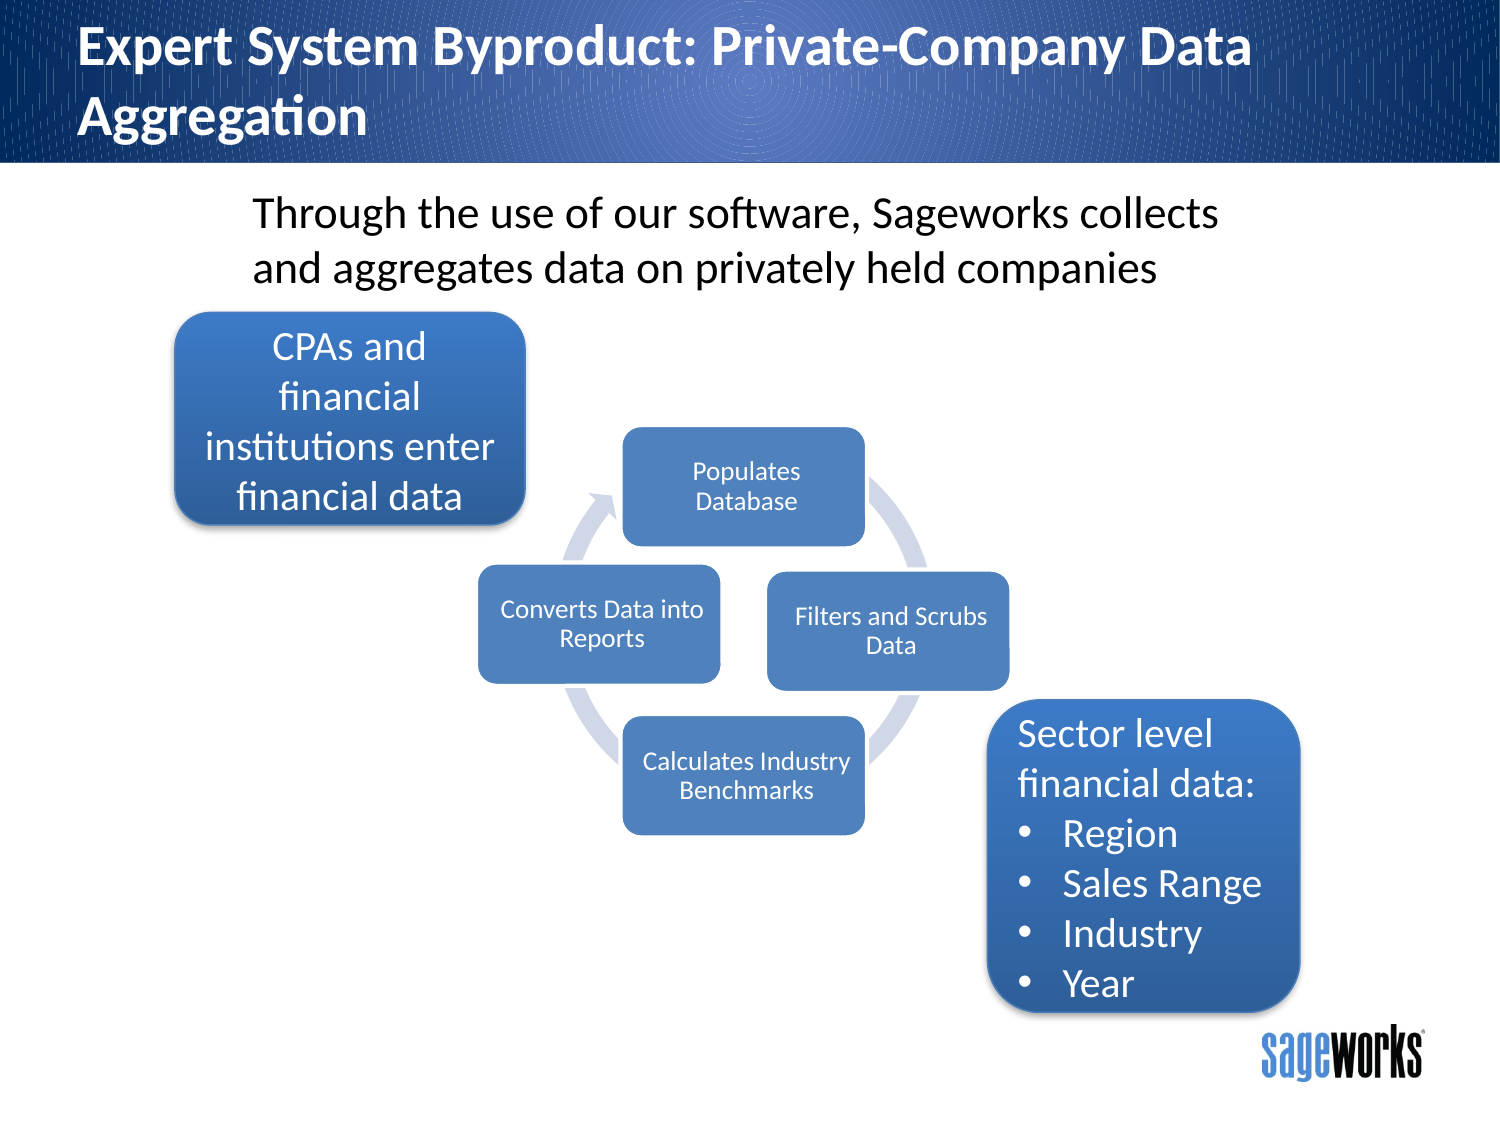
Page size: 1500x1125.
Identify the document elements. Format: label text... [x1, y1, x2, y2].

text_box Through the use of our software, Sageworks collects and aggregates data on privately held companies [237, 225, 1313, 288]
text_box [174, 312, 1301, 1013]
picture [1262, 1024, 1425, 1082]
text_box Expert System Byproduct: Private-Company Data Aggregation [62, 0, 1500, 225]
